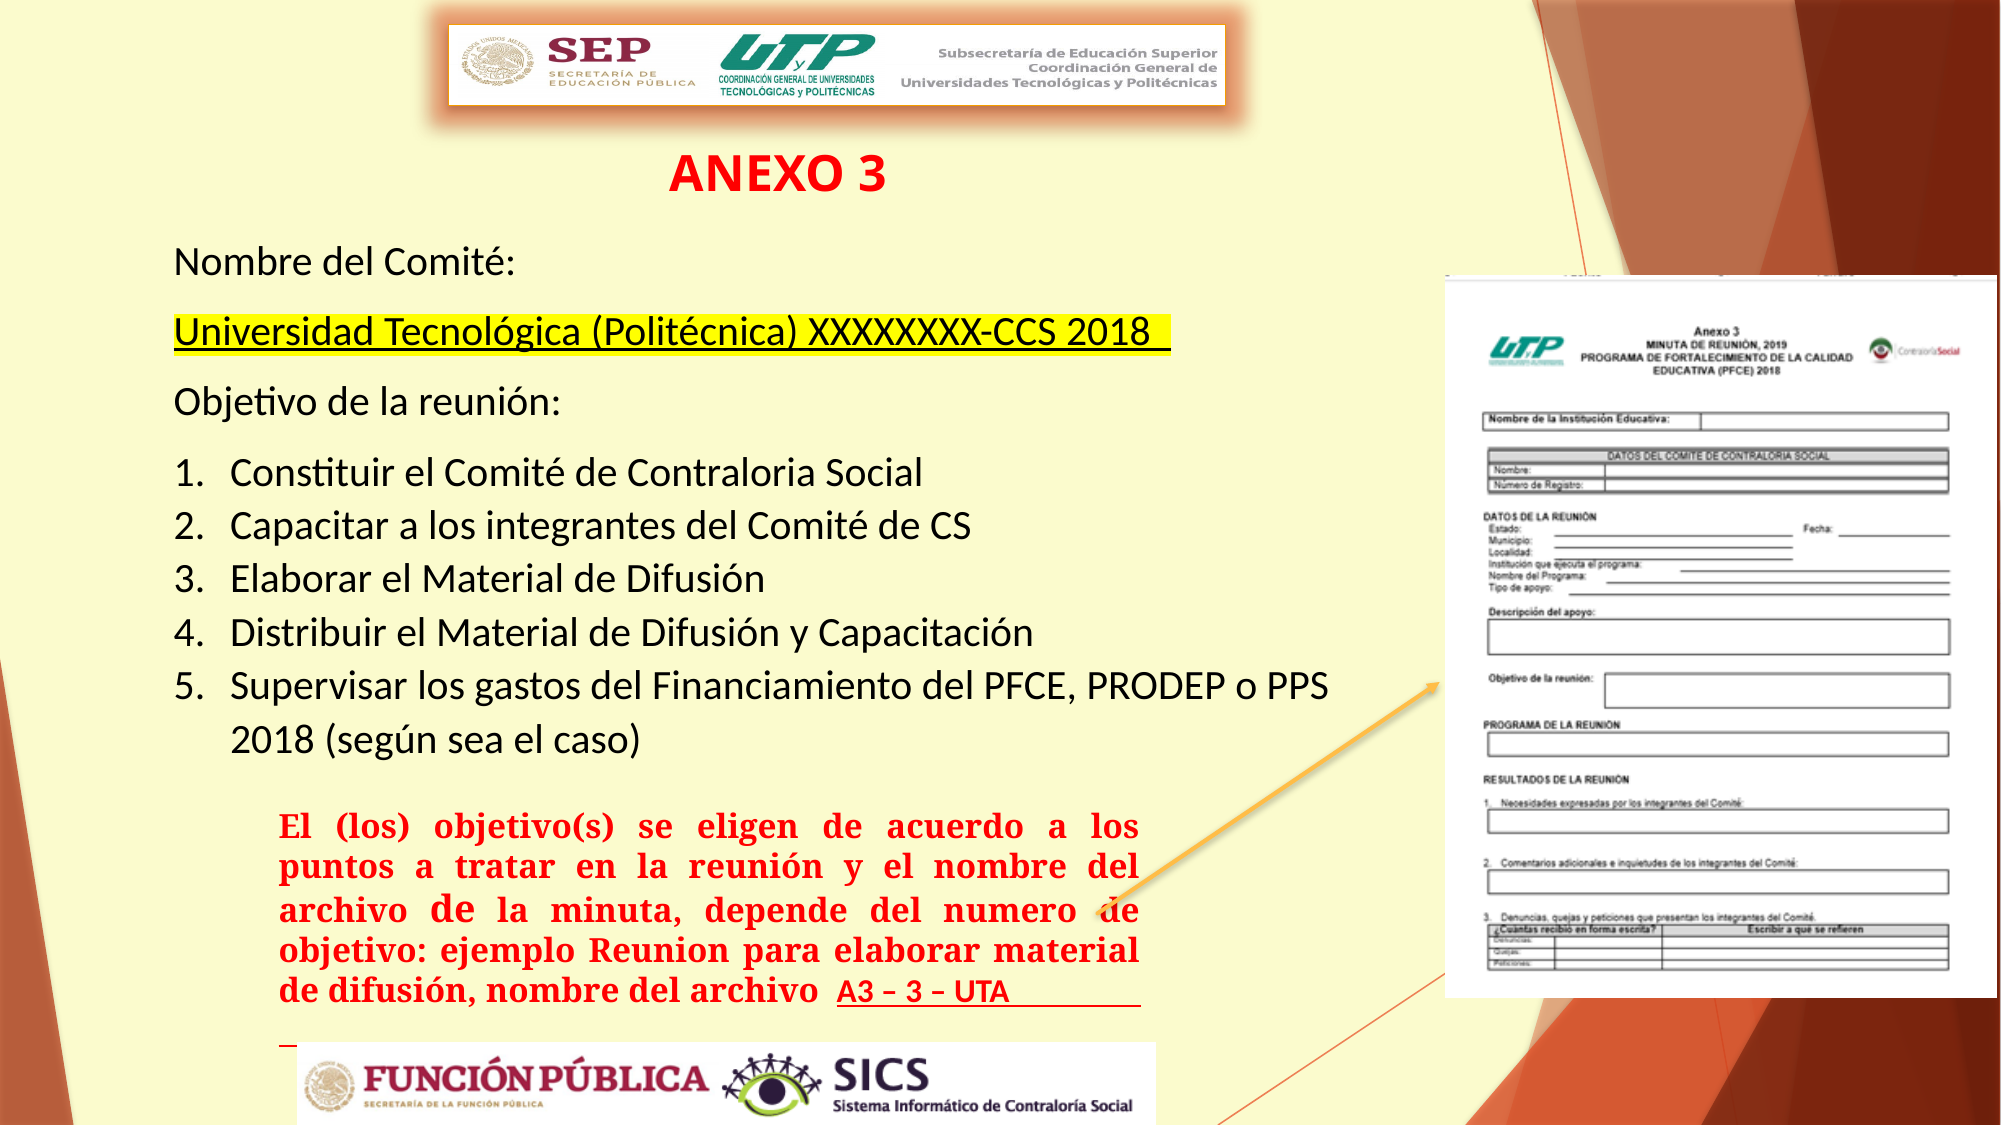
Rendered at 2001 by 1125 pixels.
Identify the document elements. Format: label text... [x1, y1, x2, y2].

picture [1445, 275, 1997, 999]
text_box El (los) objetivo(s) se eligen de acuerdo a los puntos a tratar en la reunión y el nombre del archivo de la minuta, depende del numero de objetivo: ejemplo Reunion para elaborar material de difusión, nombre del archivo A3 – 3 – UTA [263, 797, 1156, 1057]
text_box ANEXO 3 [130, 145, 1427, 242]
text_box Nombre del Comité: Universidad Tecnológica (Politécnica) XXXXXXXX-CCS 2018 Objetivo de la reunión: Constituir el Comité de Contraloria Social Capacitar a los integrantes del Comité de CS Elaborar el Material de Difusión Distribuir el Material de Difusión y Capacitación Supervisar los gastos del Financiamiento del PFCE, PRODEP o PPS 2018 (según sea el caso) [158, 242, 1361, 770]
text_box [448, 23, 1226, 106]
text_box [1097, 681, 1440, 914]
picture [297, 1041, 1157, 1125]
